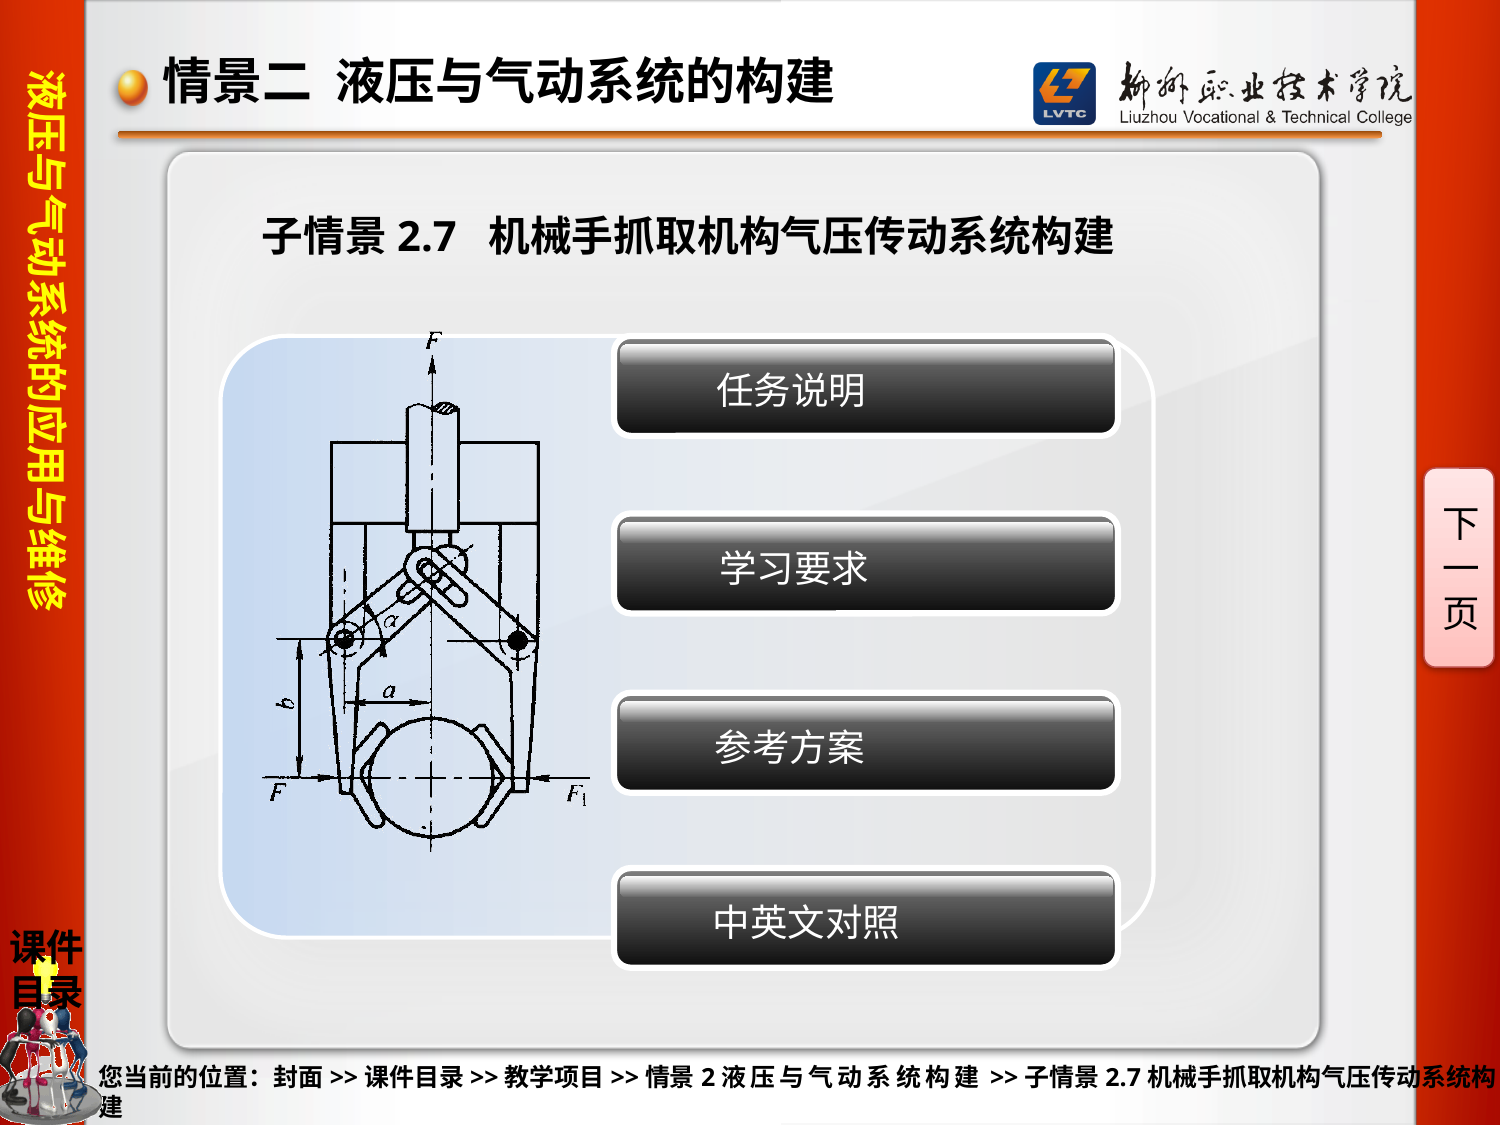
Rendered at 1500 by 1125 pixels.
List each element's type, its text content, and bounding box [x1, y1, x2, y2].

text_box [634, 513, 1119, 614]
picture [0, 0, 1500, 1125]
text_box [634, 692, 1119, 793]
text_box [613, 867, 1119, 968]
text_box 情景二 液压与气动系统的构建 [147, 42, 961, 118]
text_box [634, 335, 1119, 437]
